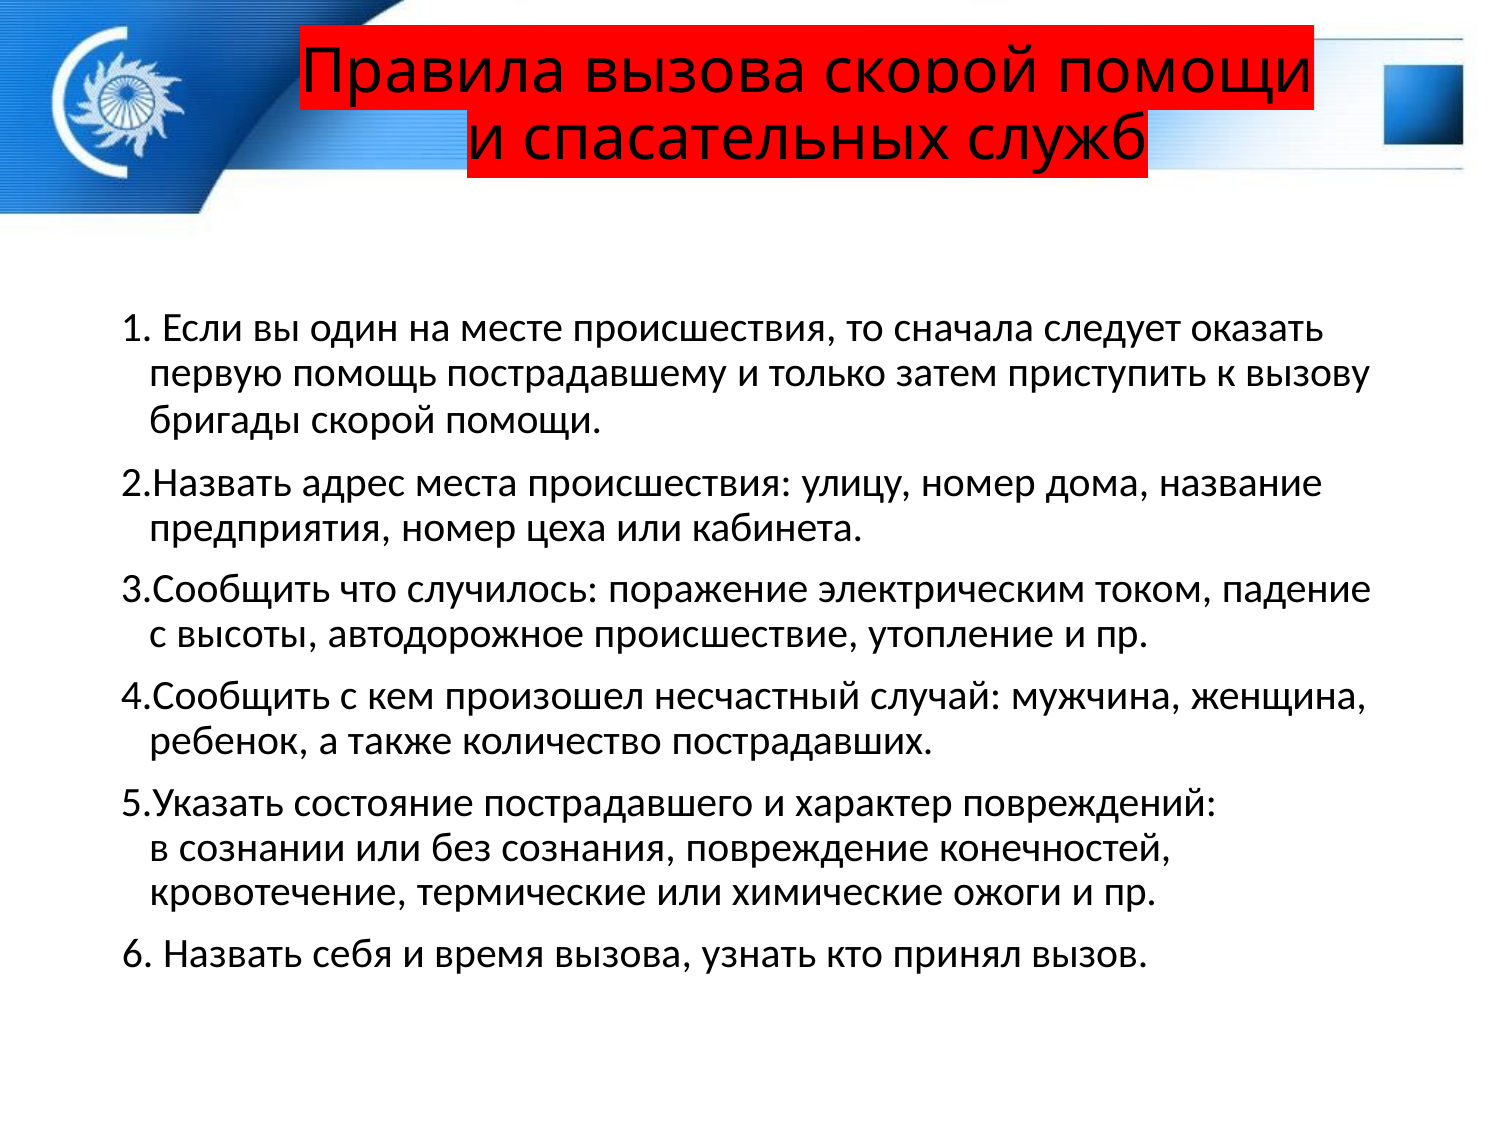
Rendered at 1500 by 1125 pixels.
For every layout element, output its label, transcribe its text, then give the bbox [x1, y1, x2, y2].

text_box Если вы один на месте происшествия, то сначала следует оказать первую помощь пострадавшему и только затем приступить к вызову бригады скорой помощи. Назвать адрес места происшествия: улицу, номер дома, название предприятия, номер цеха или кабинета. Сообщить что случилось: поражение электрическим током, падение с высоты, автодорожное происшествие, утопление и пр. Сообщить с кем произошел несчастный случай: мужчина, женщина, ребенок, а также количество пострадавших. Указать состояние пострадавшего и характер повреждений: в сознании или без сознания, повреждение конечностей, кровотечение, термические или химические ожоги и пр. Назвать себя и время вызова, узнать кто принял вызов. [118, 299, 1381, 976]
title Правила вызова скорой помощи и спасательных служб [193, 26, 1342, 225]
picture [0, 0, 1478, 236]
